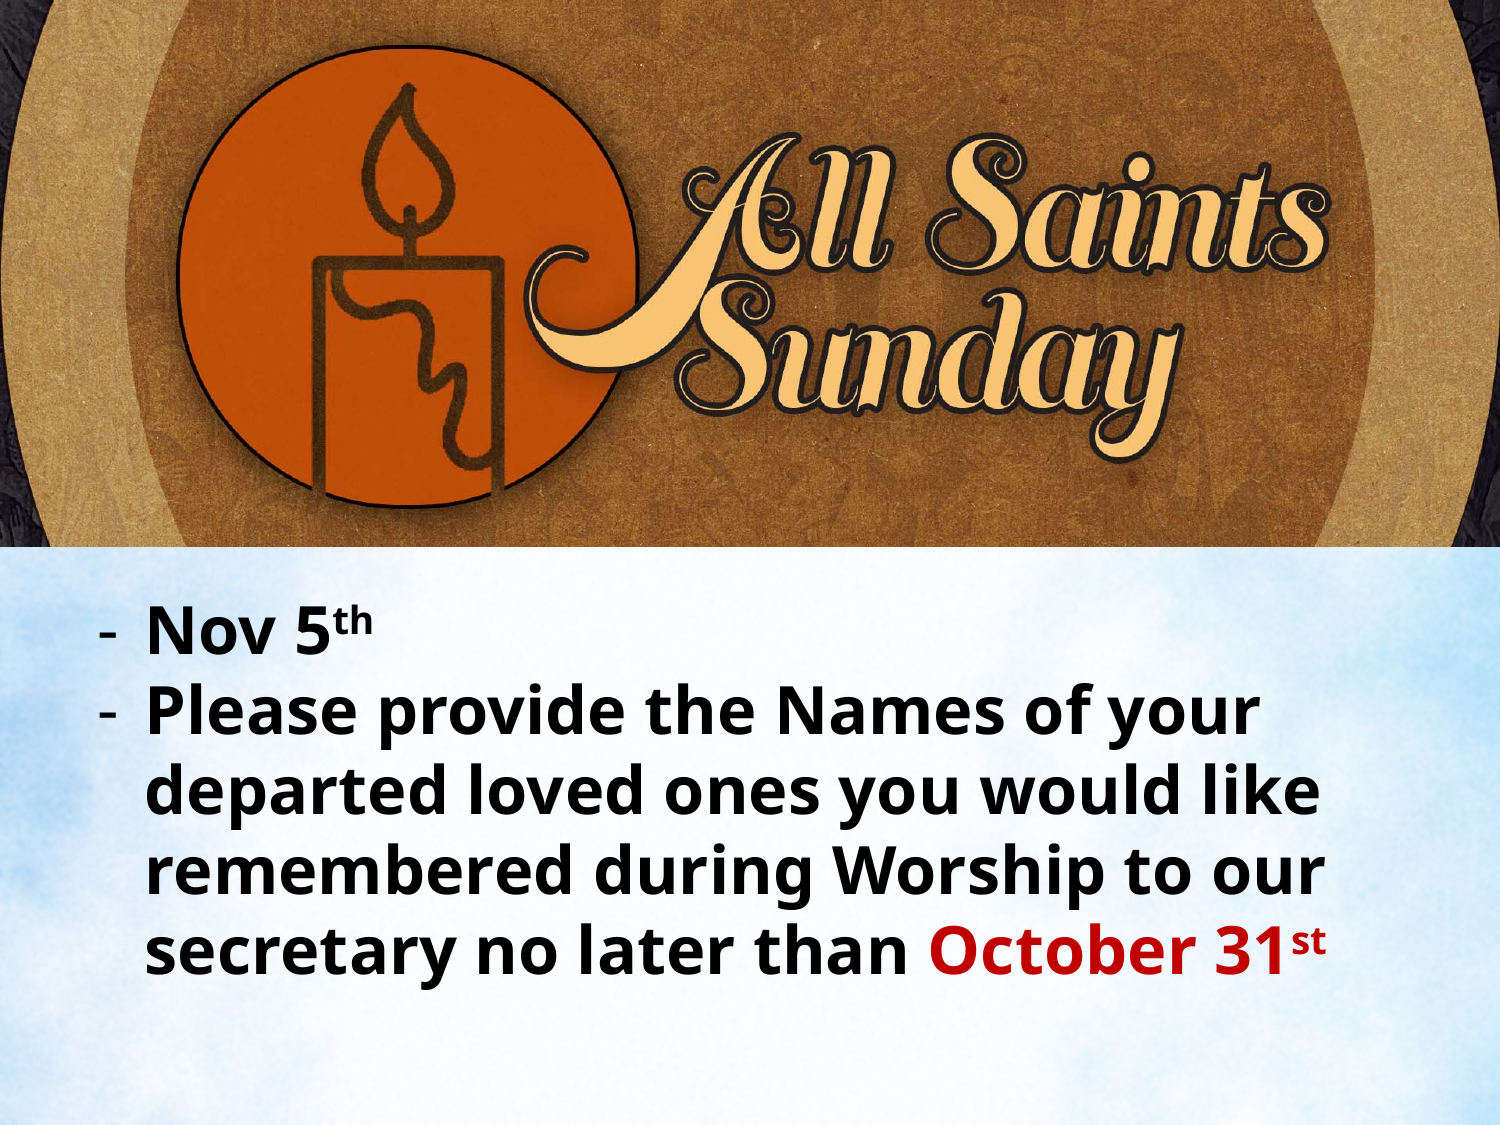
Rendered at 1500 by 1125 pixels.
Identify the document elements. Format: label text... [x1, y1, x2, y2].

picture [0, 0, 1500, 1125]
text_box Nov 5th Please provide the Names of your departed loved ones you would like remembered during Worship to our secretary no later than October 31st [74, 580, 1426, 996]
